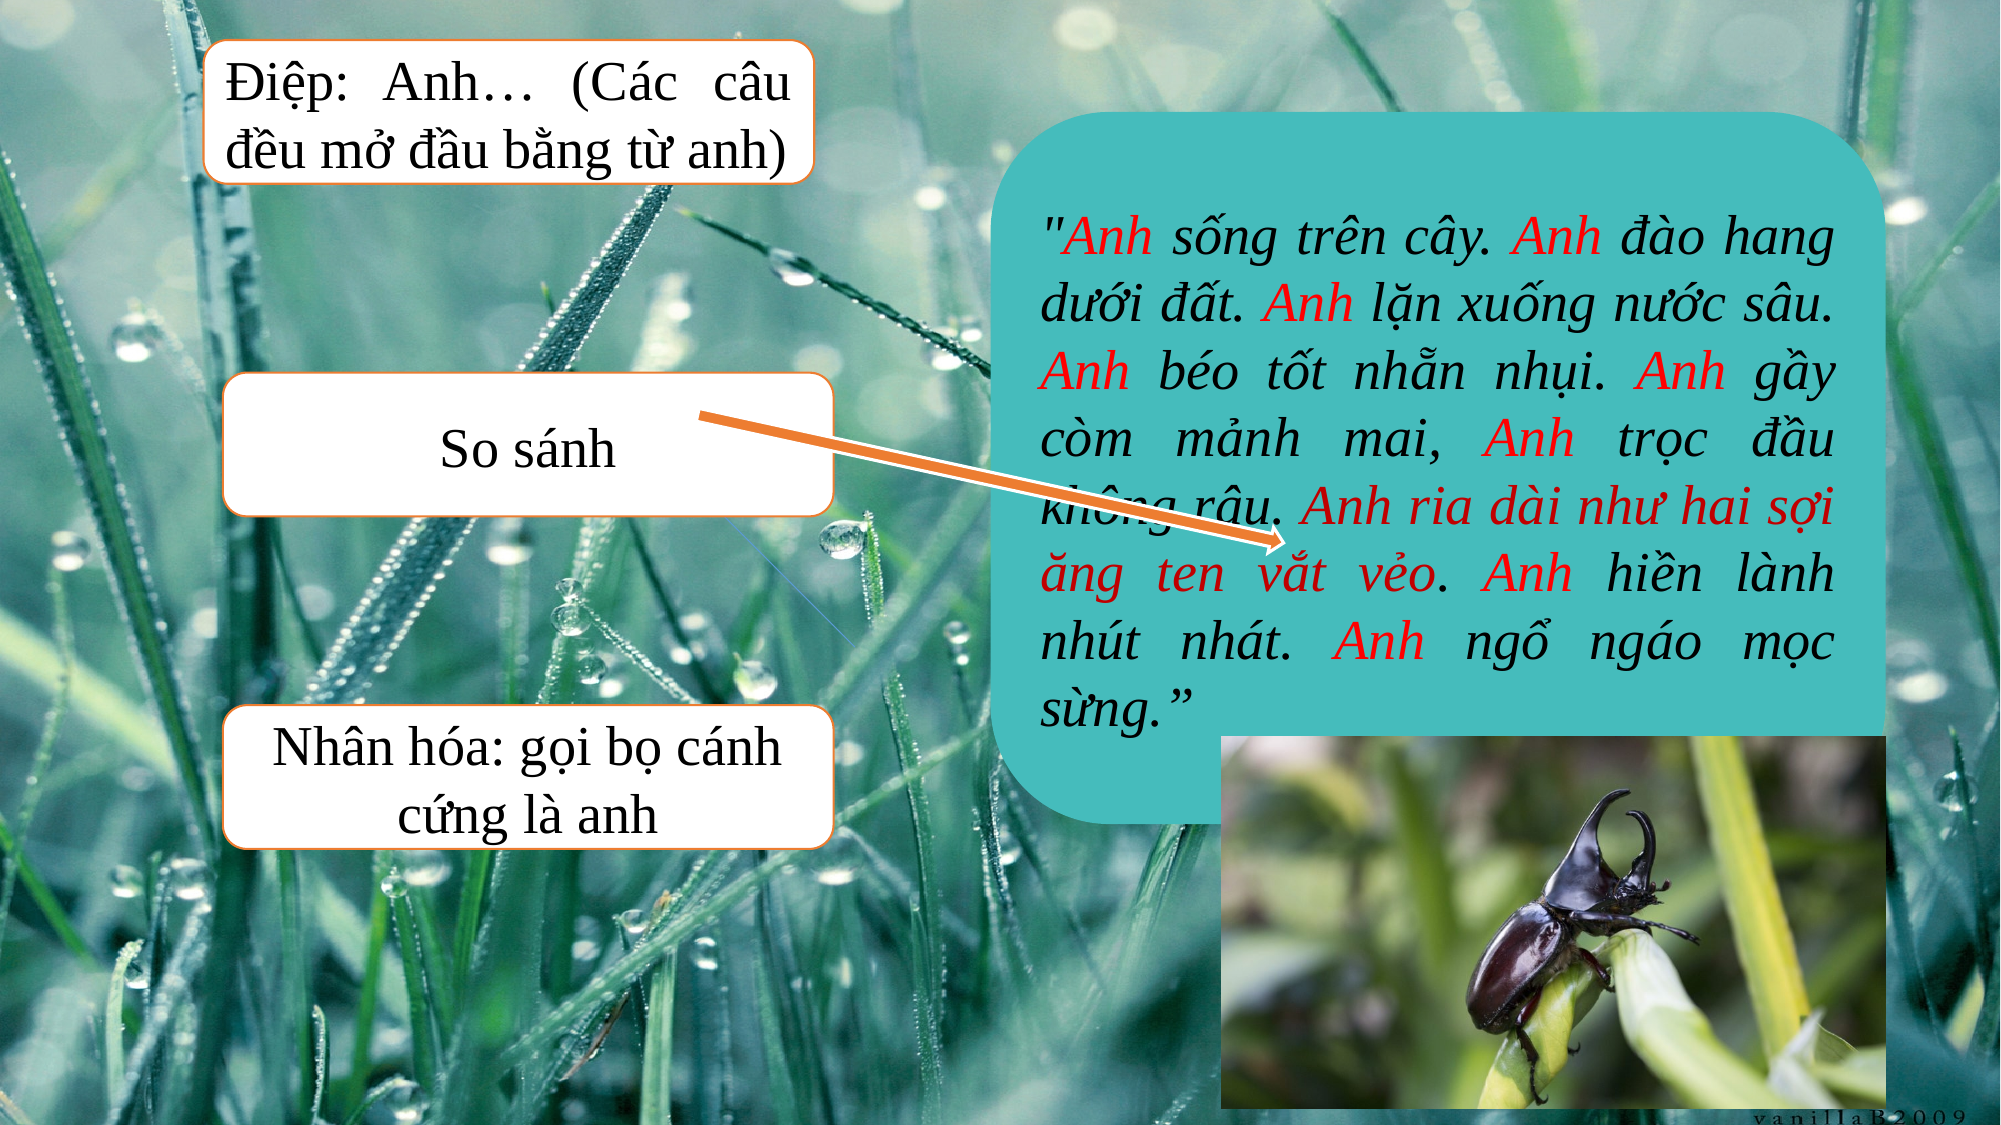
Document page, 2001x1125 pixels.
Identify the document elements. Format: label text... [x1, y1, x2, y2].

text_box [704, 497, 855, 648]
picture [0, 0, 2001, 1125]
text_box "Anh sống trên cây. Anh đào hang dưới đất. Anh lặn xuống nước sâu. Anh béo tốt nhẵn nhụi. Anh gầy còm mảnh mai, Anh trọc đầu không râu. Anh ria dài như hai sợi ăng ten vắt vẻo. Anh hiền lành nhút nhát. Anh ngổ ngáo mọc sừng.” [990, 111, 1886, 825]
text_box So sánh [221, 371, 835, 518]
text_box [694, 406, 1286, 557]
text_box Điệp: Anh… (Các câu đều mở đầu bằng từ anh) [202, 38, 816, 185]
text_box Nhân hóa: gọi bọ cánh cứng là anh [221, 704, 835, 850]
